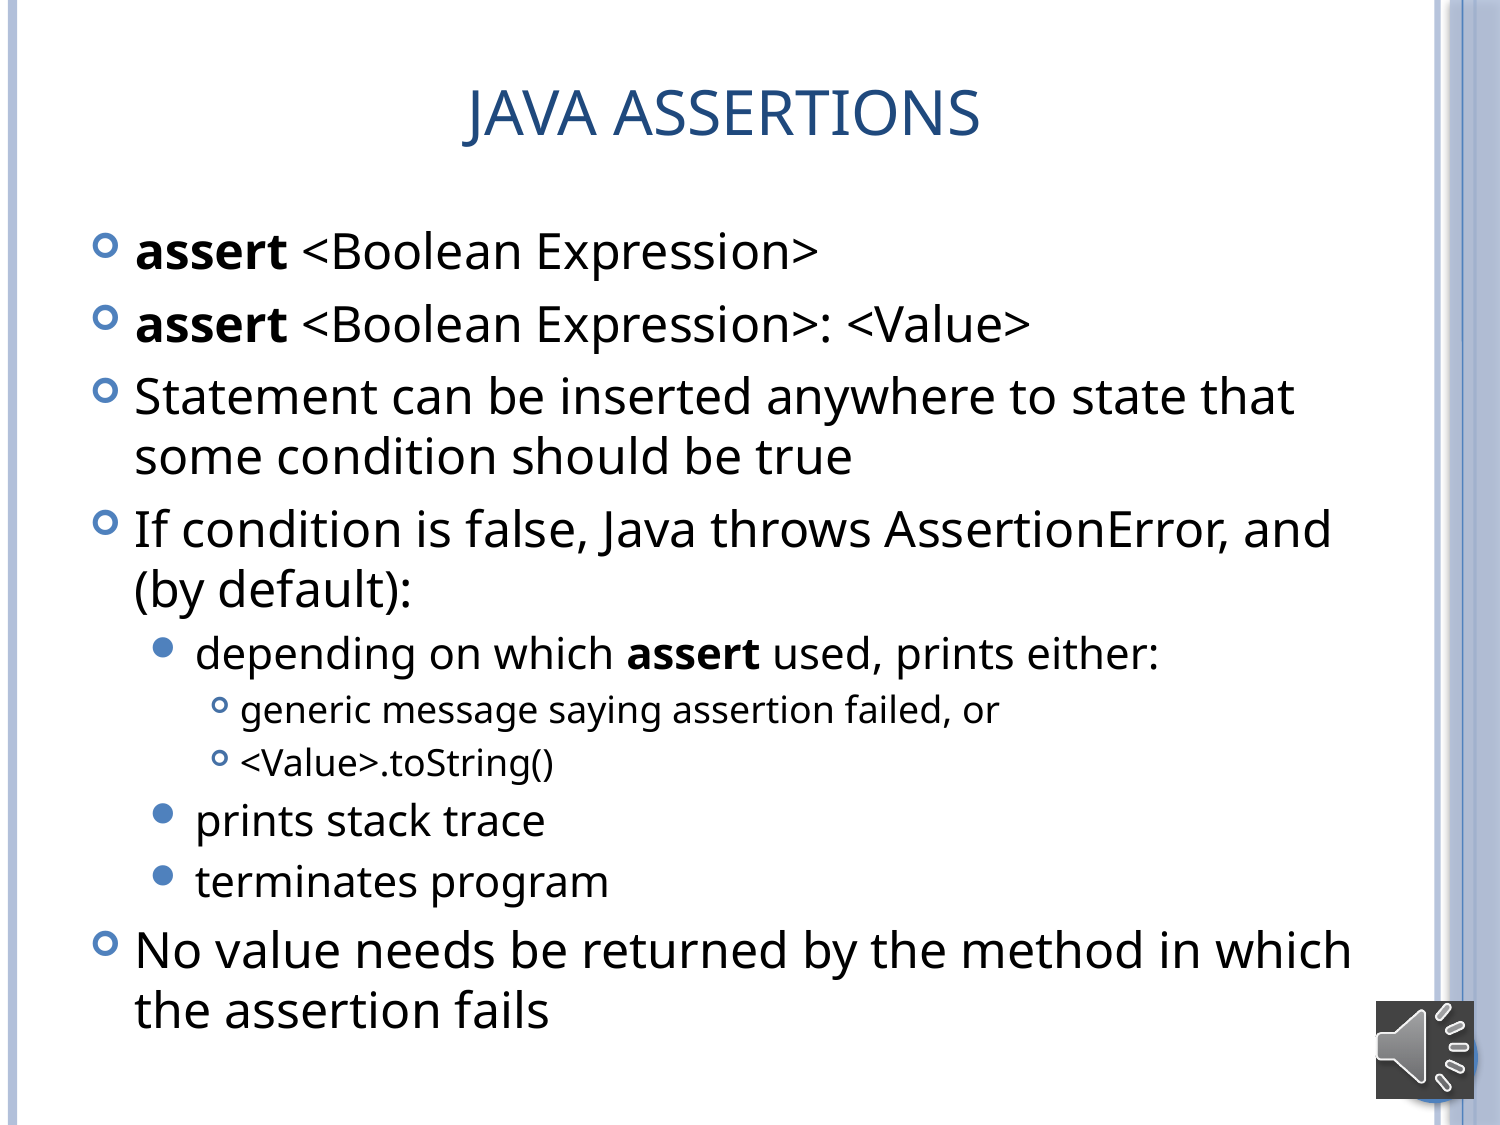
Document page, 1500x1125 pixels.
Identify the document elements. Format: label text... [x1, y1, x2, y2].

title Java Assertions [75, 45, 1375, 175]
list assert <Boolean Expression> assert <Boolean Expression>: <Value> Statement can be inserted anywhere to state that some condition should be true If condition is false, Java throws AssertionError, and (by default): depending on which assert used, prints either: generic message saying assertion failed, or <Value>.toString() prints stack trace terminates program No value needs be returned by the method in which the assertion fails [75, 212, 1375, 1062]
picture [1374, 999, 1476, 1101]
